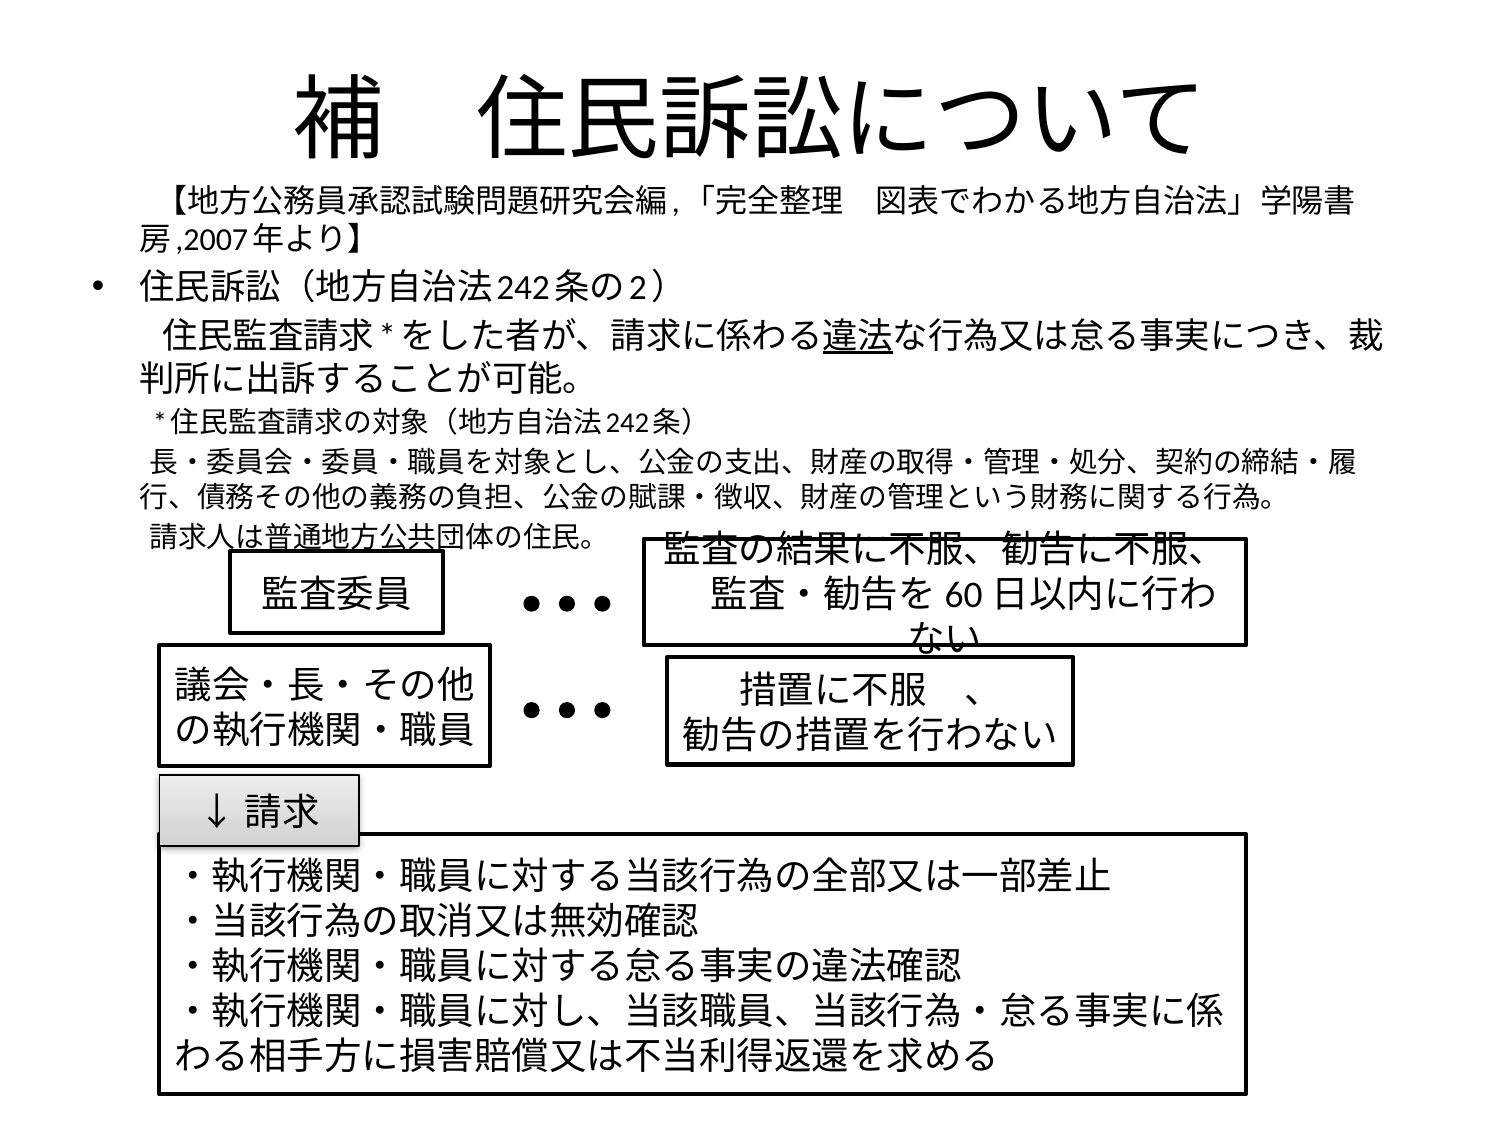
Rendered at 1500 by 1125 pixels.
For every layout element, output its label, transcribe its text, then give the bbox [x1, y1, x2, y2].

text_box ・執行機関・職員に対する当該行為の全部又は一部差止 ・当該行為の取消又は無効確認 ・執行機関・職員に対する怠る事実の違法確認 ・執行機関・職員に対し、当該職員、当該行為・怠る事実に係わる相手方に損害賠償又は不当利得返還を求める [157, 832, 1248, 1096]
text_box 議会・長・その他の執行機関・職員 [157, 643, 492, 768]
text_box [558, 702, 575, 719]
text_box [594, 702, 611, 719]
list 【地方公務員承認試験問題研究会編,「完全整理 図表でわかる地方自治法」学陽書房,2007年より】 住民訴訟（地方自治法242条の2） 住民監査請求*をした者が、請求に係わる違法な行為又は怠る事実につき、裁判所に出訴することが可能。 *住民監査請求の対象（地方自治法242条） 長・委員会・委員・職員を対象とし、公金の支出、財産の取得・管理・処分、契約の締結・履行、債務その他の義務の負担、公金の賦課・徴収、財産の管理という財務に関する行為。 請求人は普通地方公共団体の住民。 [76, 172, 1428, 563]
text_box 監査委員 [228, 549, 445, 635]
text_box [523, 702, 540, 719]
text_box 監査の結果に不服、勧告に不服、 監査・勧告を60日以内に行わない [642, 537, 1248, 647]
title 補 住民訴訟について [74, 44, 1426, 185]
text_box 措置に不服 、 勧告の措置を行わない [665, 655, 1075, 767]
text_box ↓請求 [159, 774, 360, 847]
text_box [558, 595, 575, 612]
text_box [594, 595, 611, 612]
text_box [523, 595, 540, 612]
